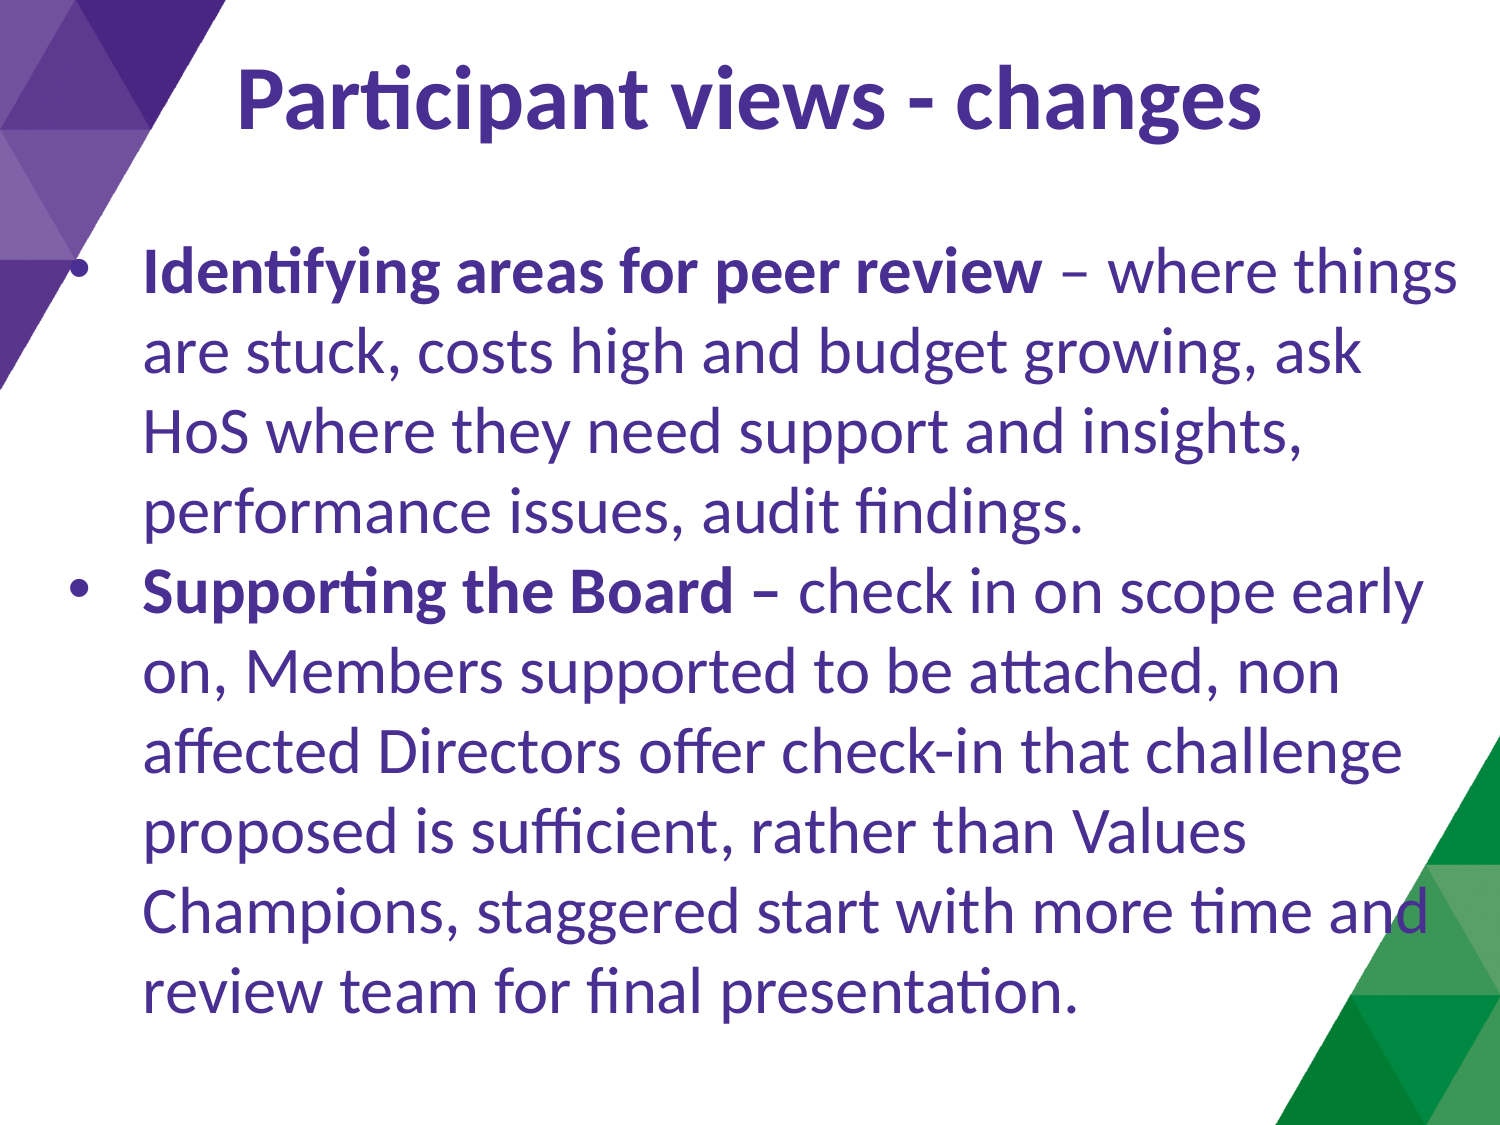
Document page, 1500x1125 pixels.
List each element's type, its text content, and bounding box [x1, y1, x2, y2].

text_box Identifying areas for peer review – where things are stuck, costs high and budget growing, ask HoS where they need support and insights, performance issues, audit findings. Supporting the Board – check in on scope early on, Members supported to be attached, non affected Directors offer check-in that challenge proposed is sufficient, rather than Values Champions, staggered start with more time and review team for final presentation. [53, 219, 1480, 1105]
picture [0, 0, 226, 390]
title Participant views - changes [75, 30, 1425, 173]
picture [1275, 735, 1500, 1125]
